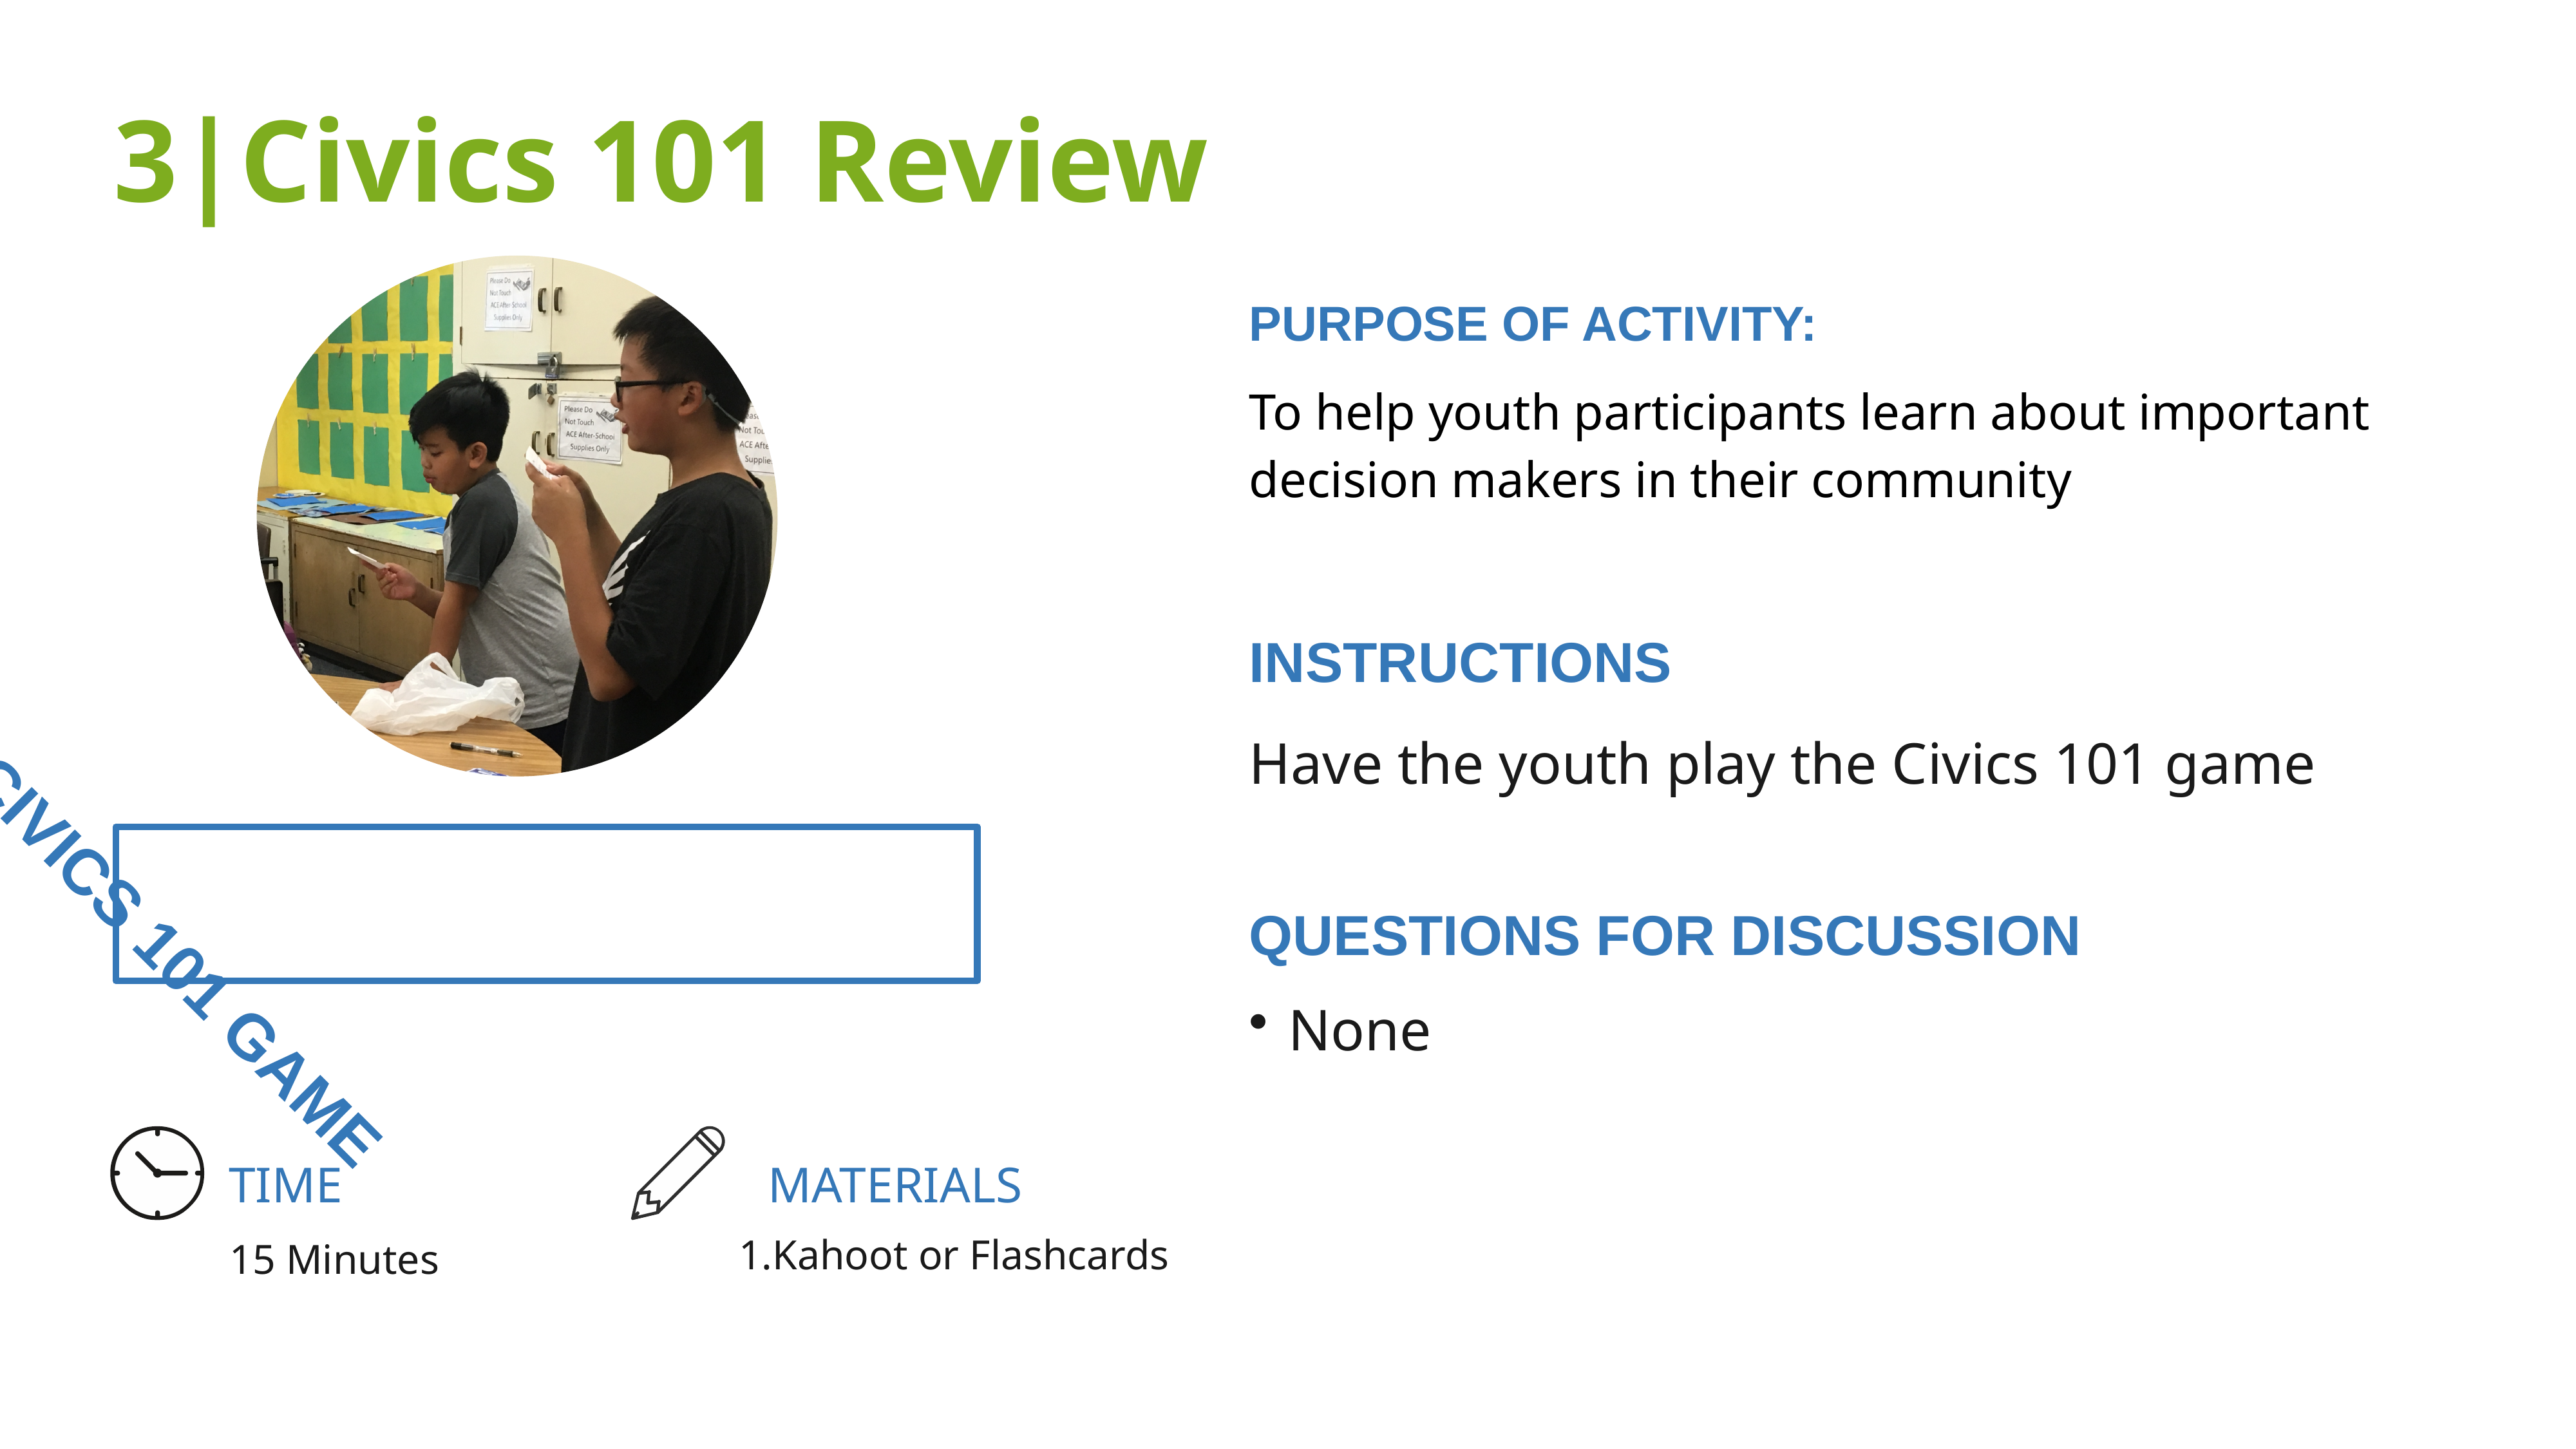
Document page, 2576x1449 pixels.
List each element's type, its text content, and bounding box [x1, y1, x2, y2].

picture [256, 255, 778, 777]
text_box Instructions Have the youth play the Civics 101 game [1223, 590, 2430, 863]
text_box 15 Minutes [204, 1201, 638, 1422]
text_box Questions for Discussion None [1223, 863, 2430, 1192]
list Purpose of Activity: To help youth participants learn about important decision makers in their community [1223, 257, 2430, 587]
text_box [95, 1119, 477, 1240]
title 3|Civics 101 Review [87, 62, 2489, 285]
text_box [611, 1119, 1049, 1240]
text_box Kahoot or Flashcards [713, 1196, 1258, 1449]
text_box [115, 826, 978, 999]
